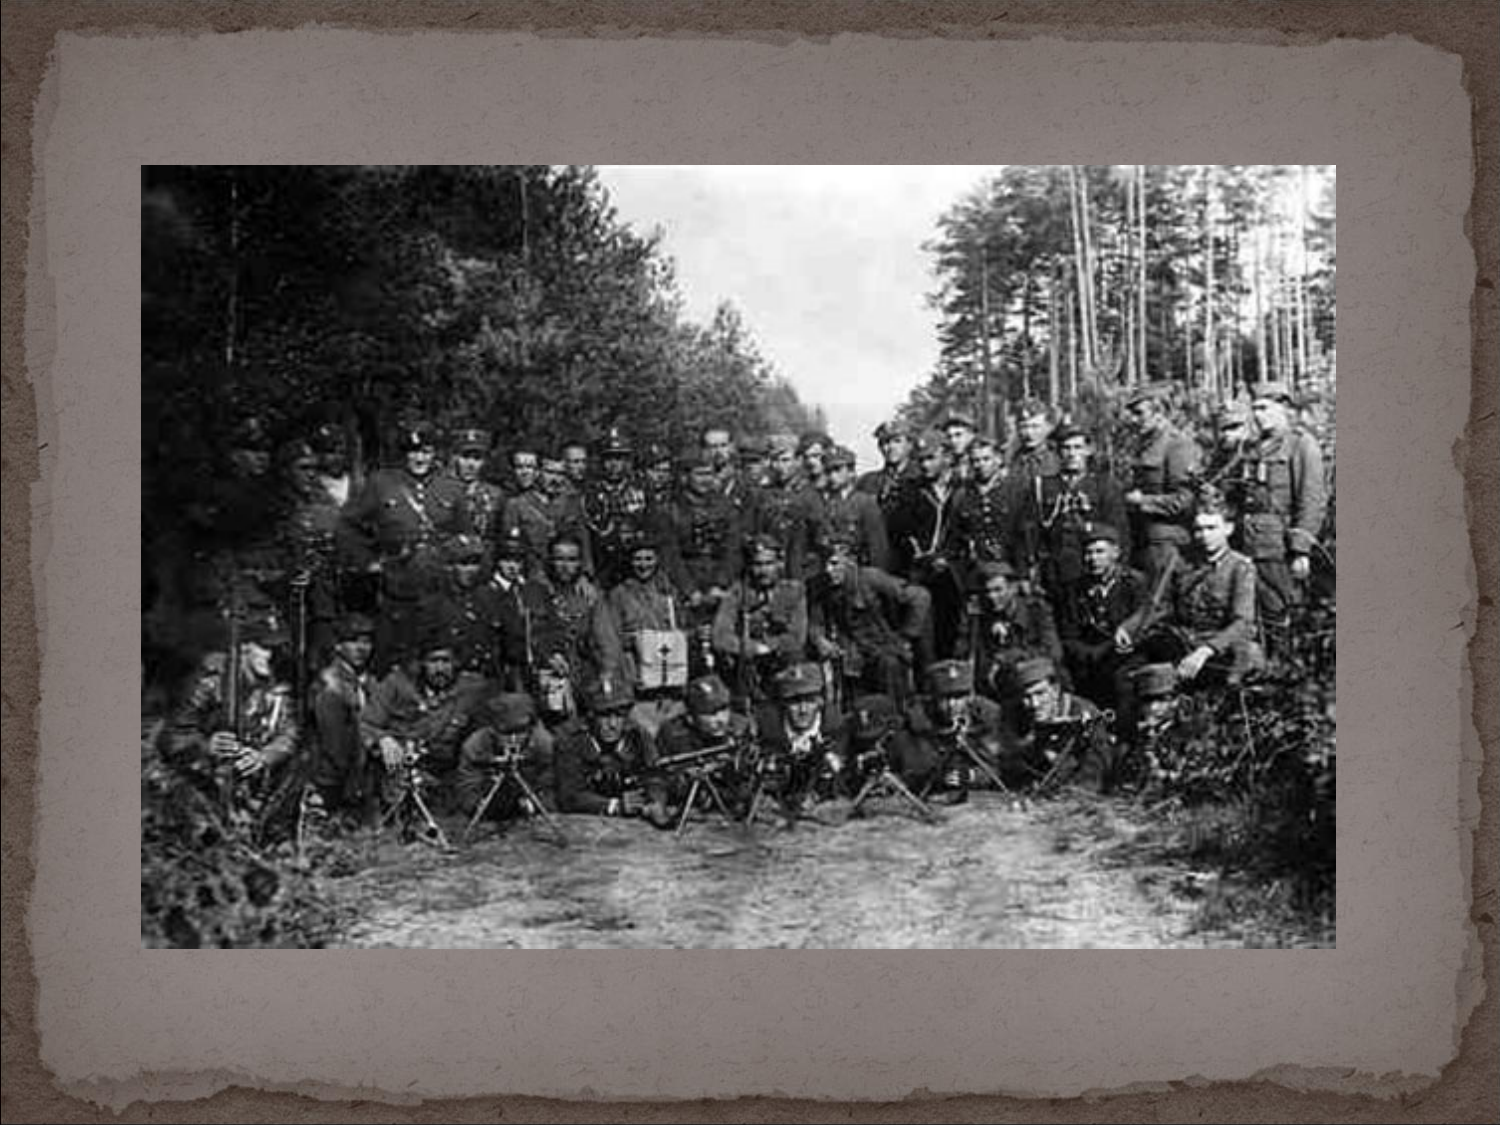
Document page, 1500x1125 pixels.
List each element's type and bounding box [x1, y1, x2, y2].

text_box [74, 249, 1425, 1000]
picture [0, 0, 1500, 1125]
